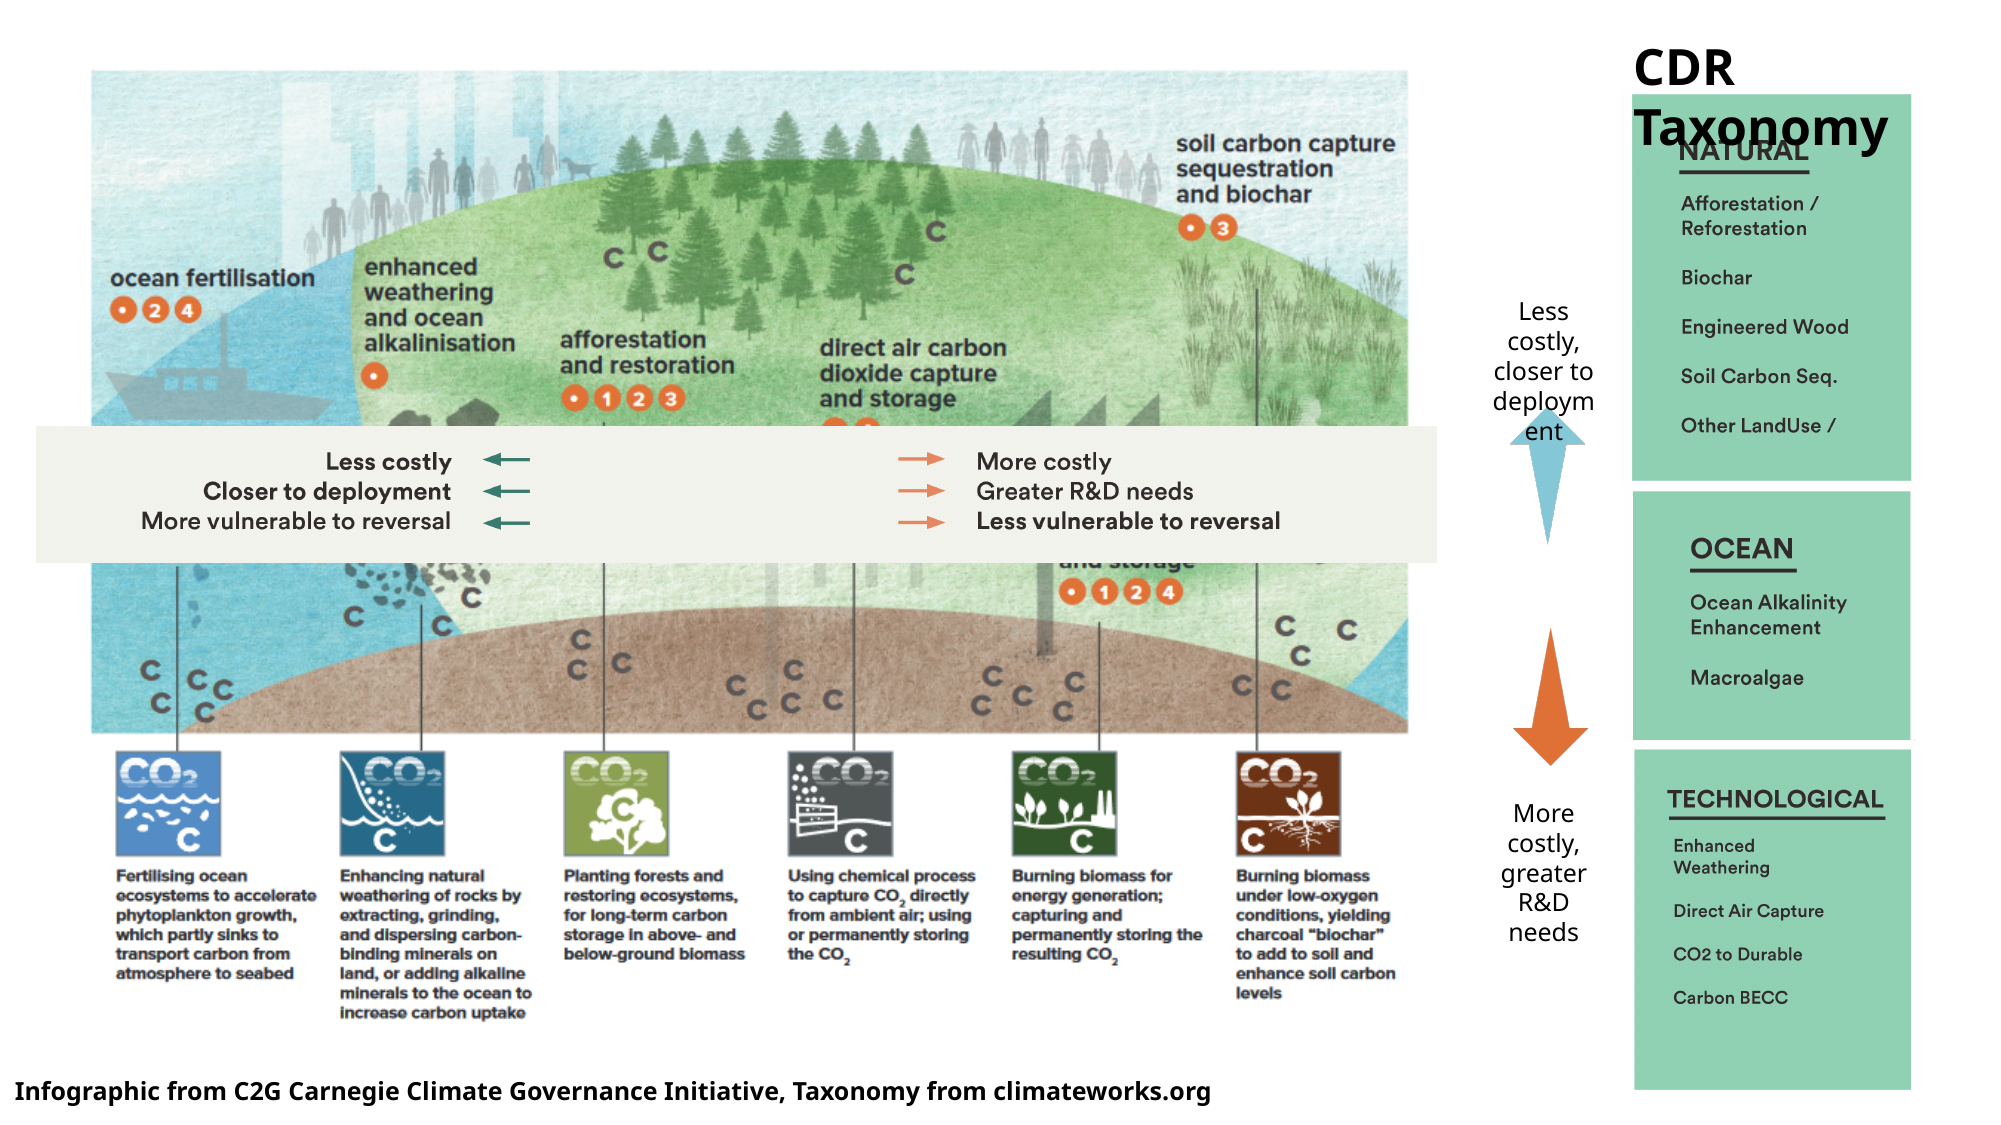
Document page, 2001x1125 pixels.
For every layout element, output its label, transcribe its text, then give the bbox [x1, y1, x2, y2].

text_box CDR Taxonomy [1618, 27, 1950, 163]
picture [36, 55, 1438, 1031]
text_box Infographic from C2G Carnegie Climate Governance Initiative, Taxonomy from climateworks.org [0, 1067, 1386, 1113]
picture [1472, 87, 1920, 1096]
text_box Less costly, closer to deployment [1472, 288, 1616, 400]
text_box More costly, greater R&D needs [1472, 789, 1616, 955]
